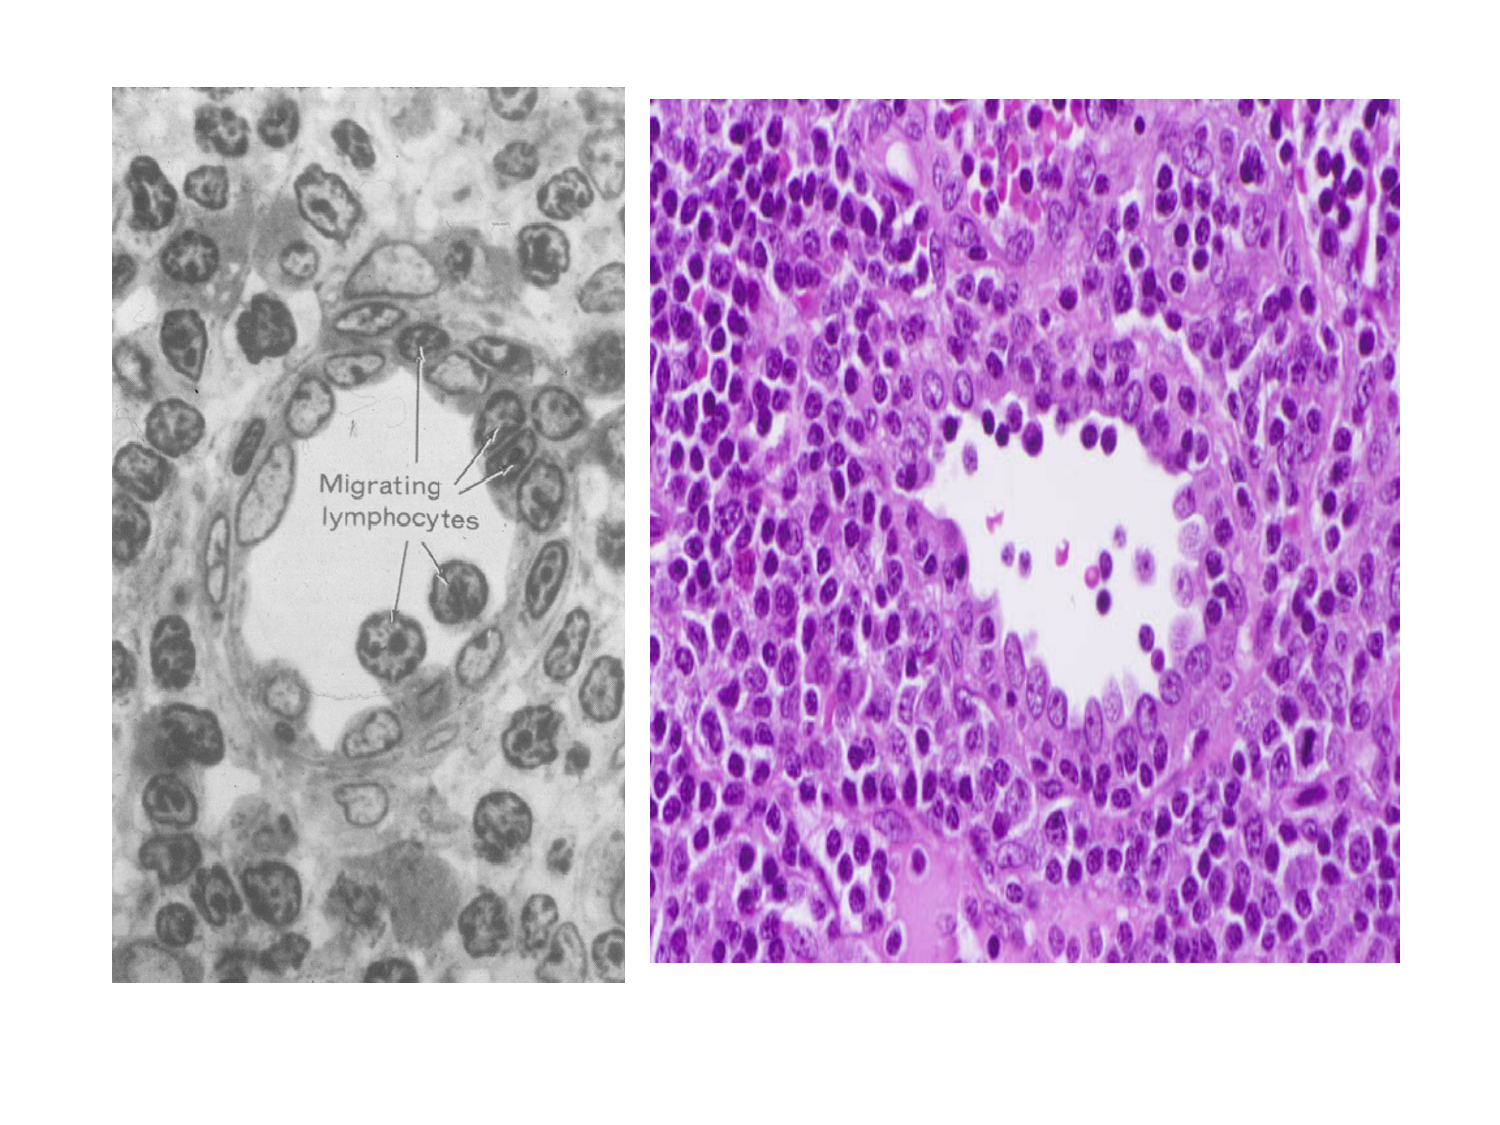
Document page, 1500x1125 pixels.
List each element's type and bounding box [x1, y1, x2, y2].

picture [112, 87, 626, 984]
picture [649, 99, 1401, 963]
